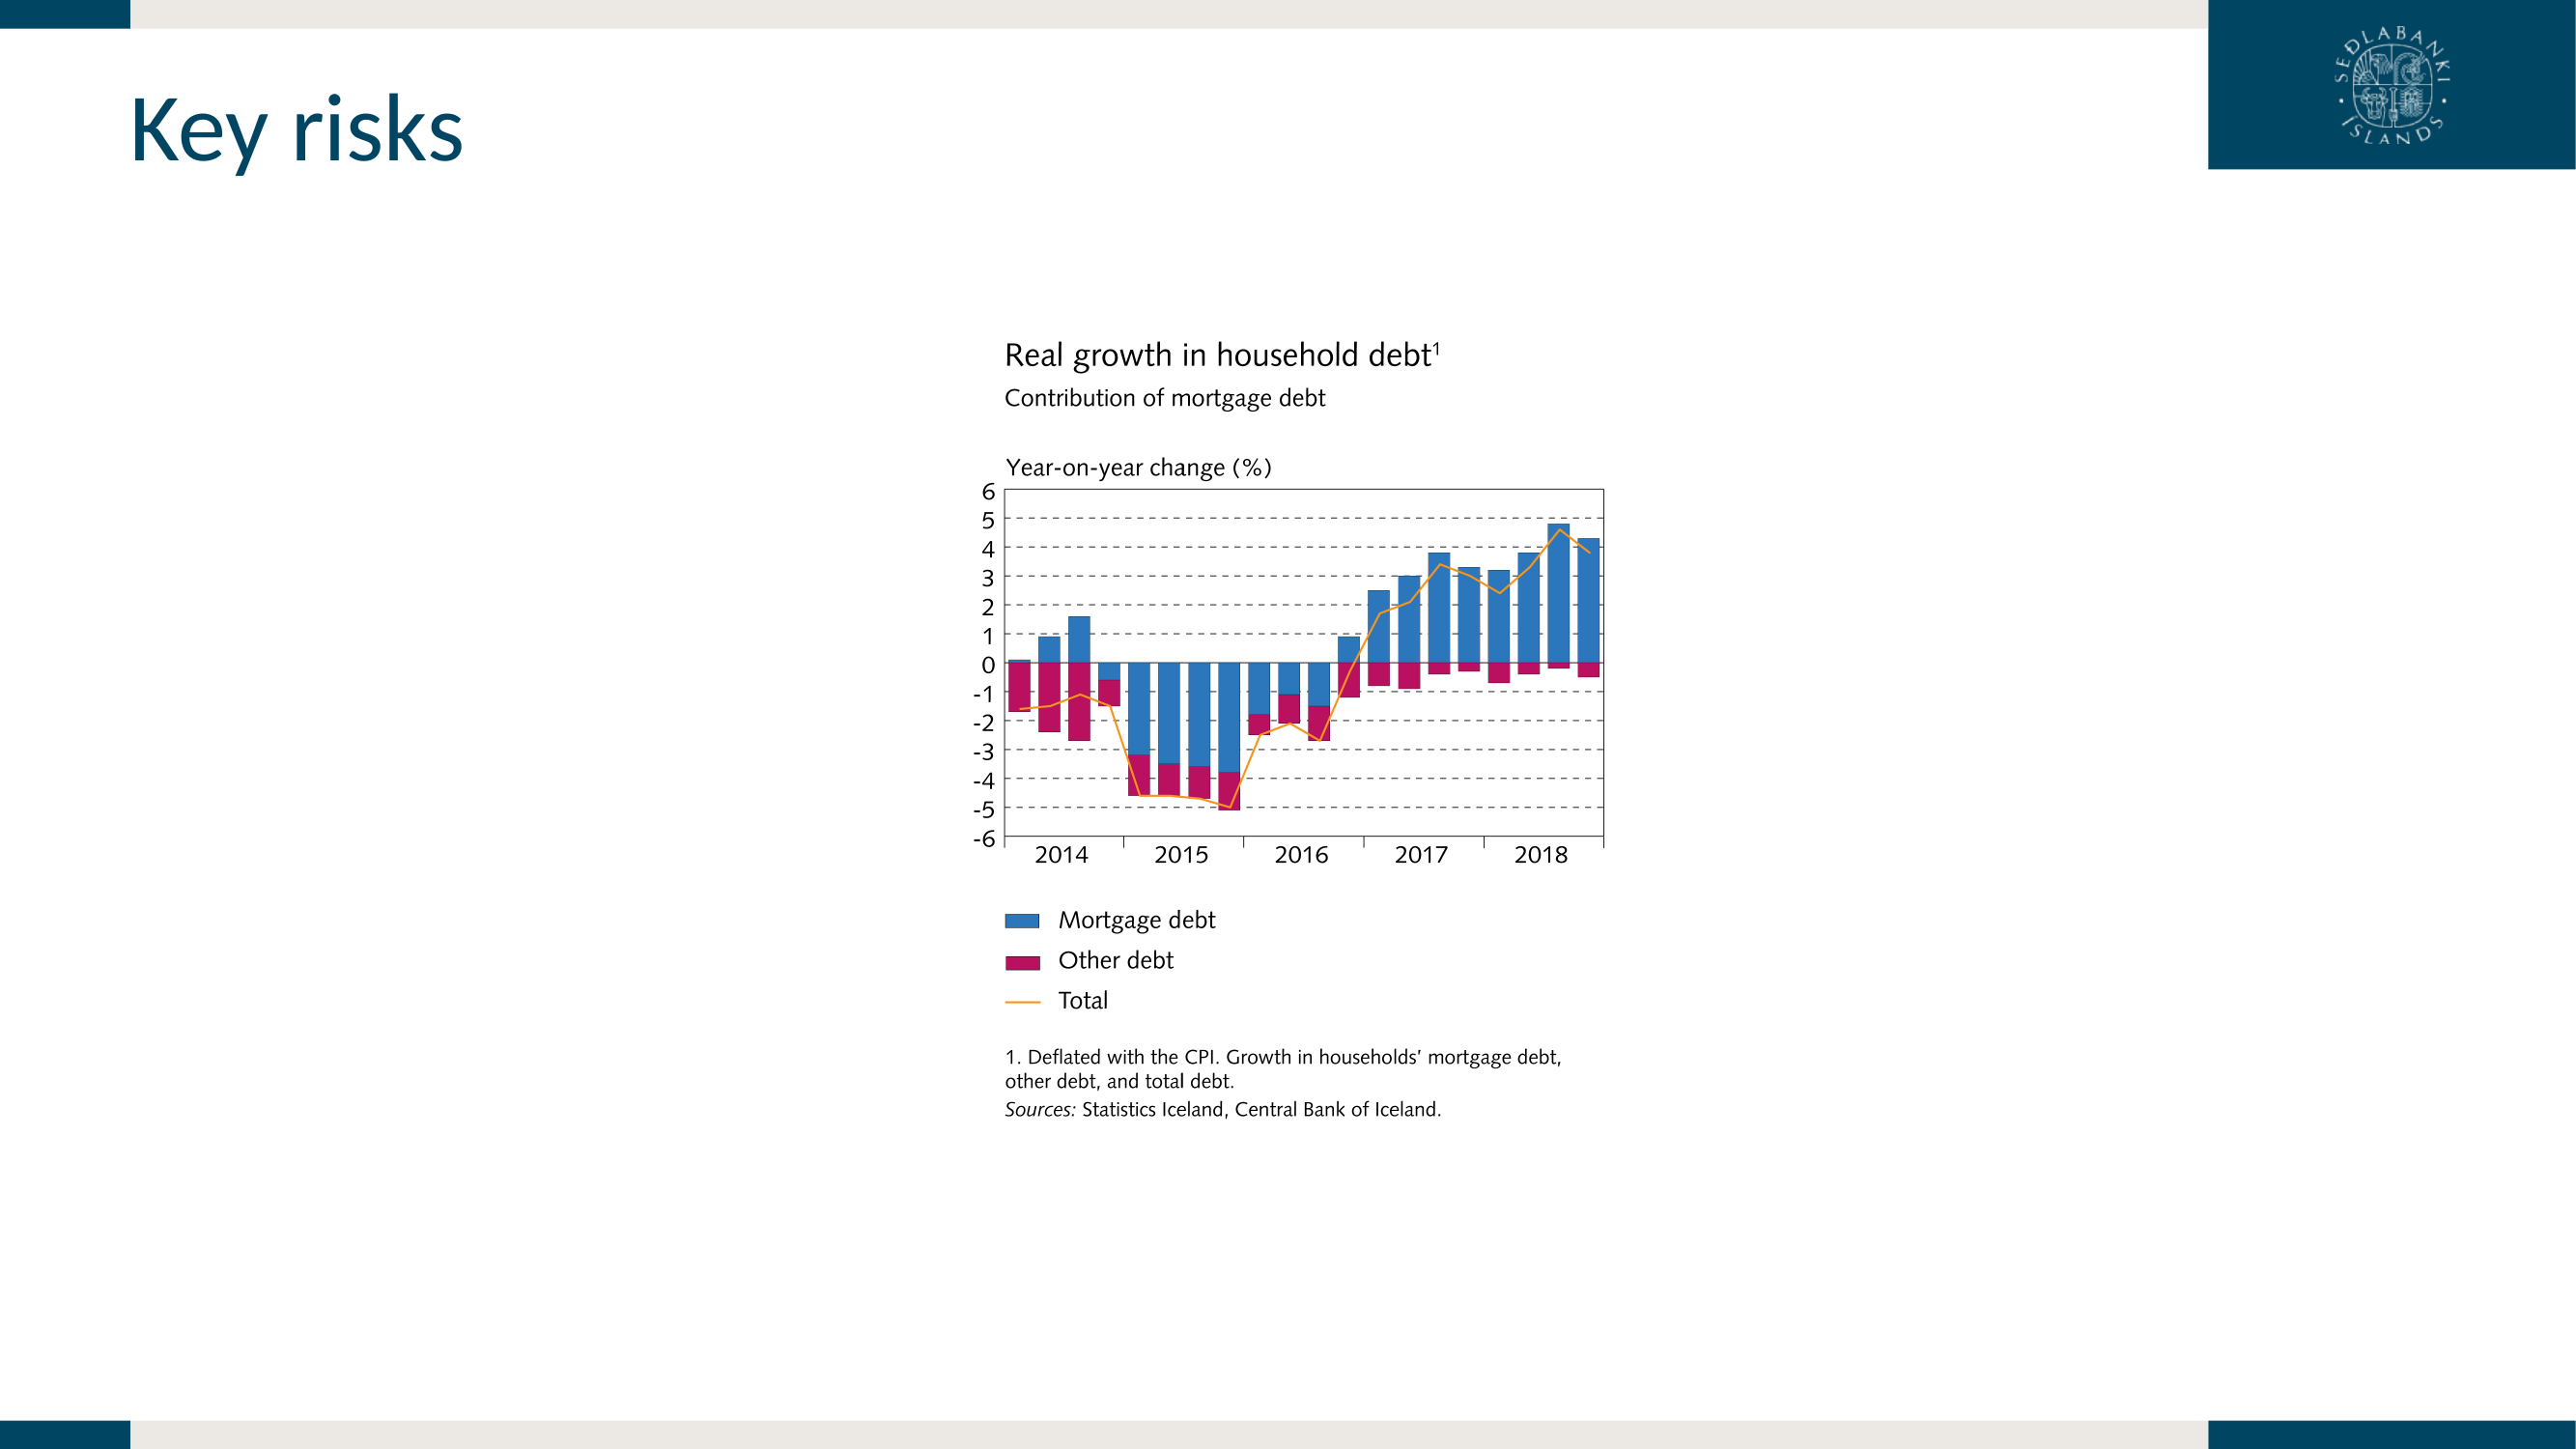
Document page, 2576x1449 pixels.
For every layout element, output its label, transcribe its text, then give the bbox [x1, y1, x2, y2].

picture [972, 327, 1604, 1122]
title Key risks [129, 86, 2178, 290]
